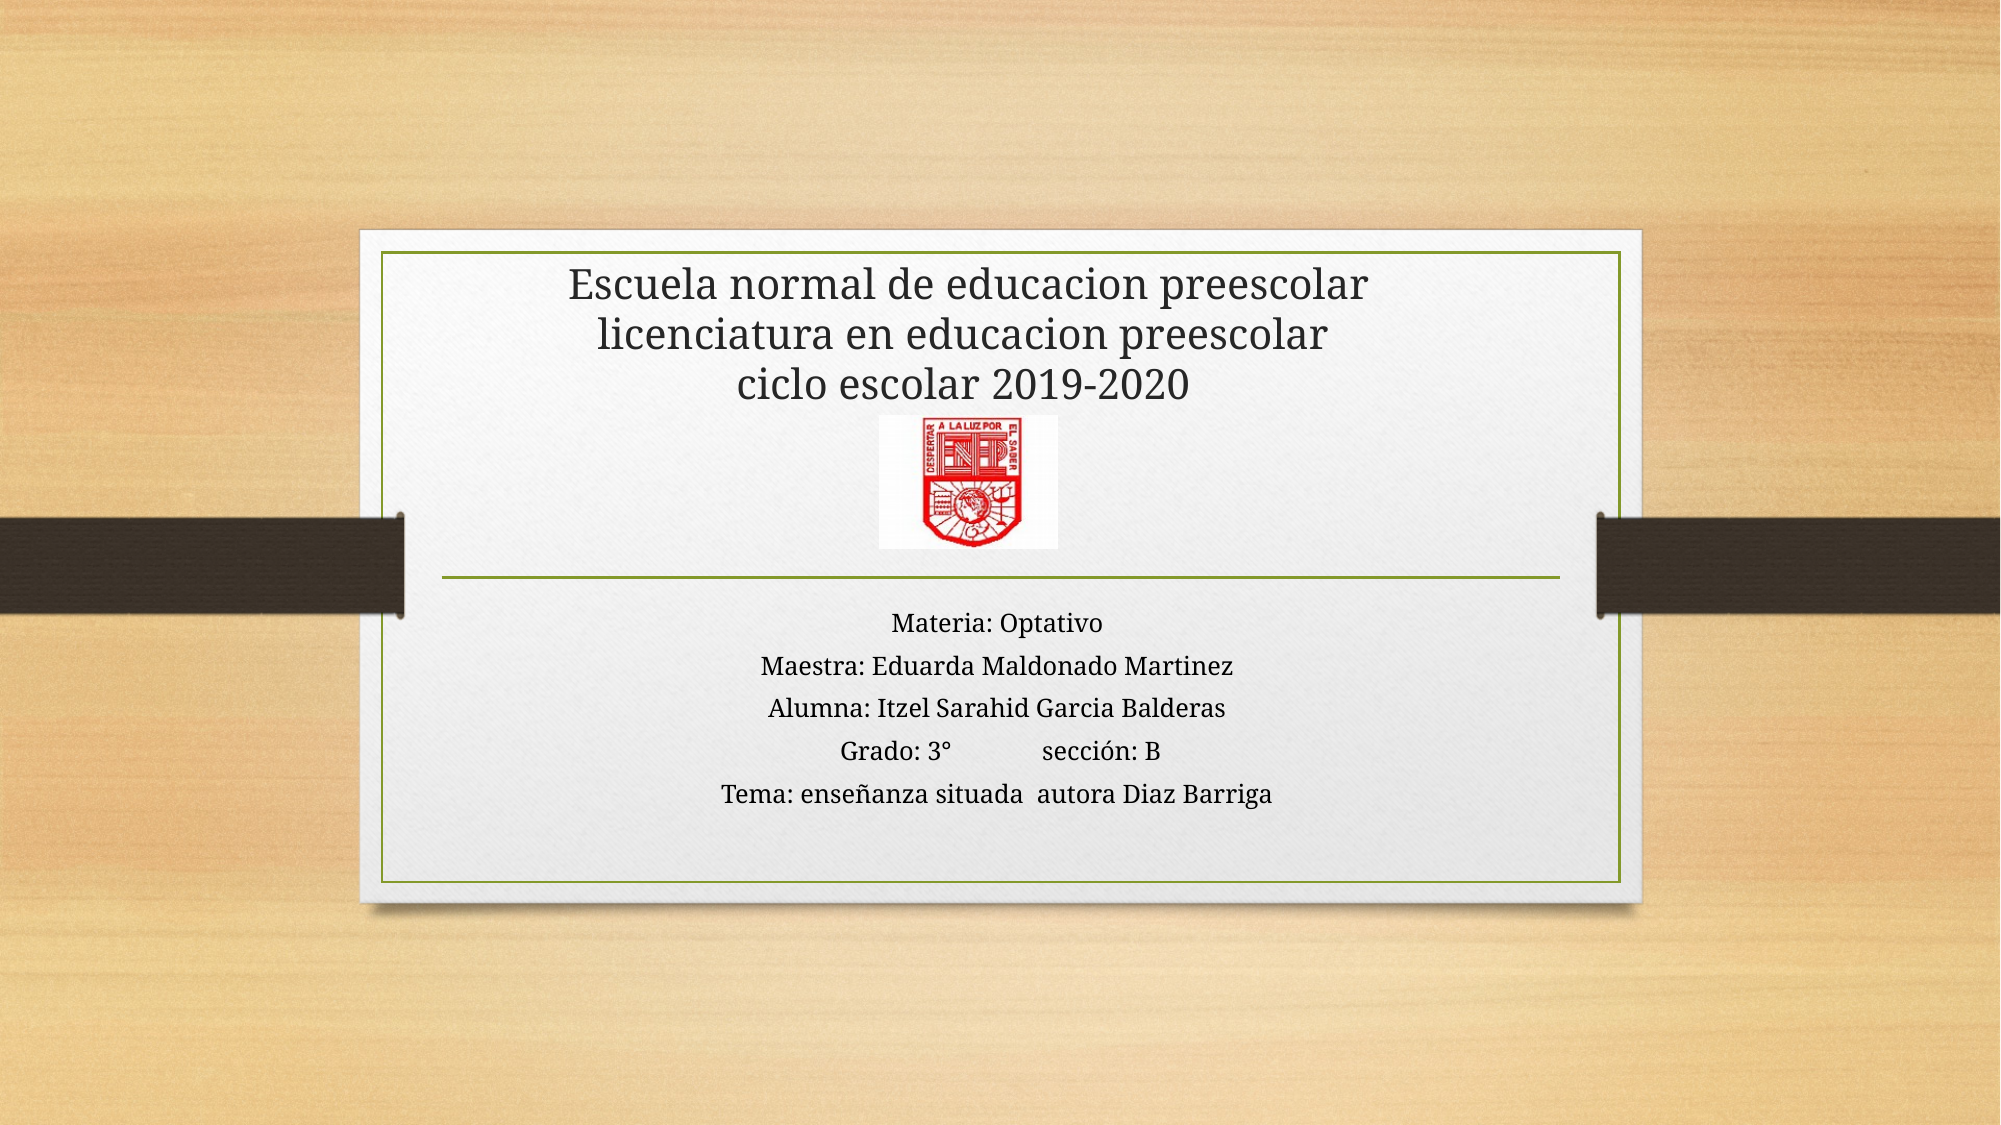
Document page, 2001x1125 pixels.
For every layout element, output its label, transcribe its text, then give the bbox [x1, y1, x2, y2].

picture [0, 0, 2001, 1125]
subtitle Materia: Optativo Maestra: Eduarda Maldonado Martinez Alumna: Itzel Sarahid Garcia Balderas Grado: 3° sección: B Tema: enseñanza situada autora Diaz Barriga [441, 600, 1560, 817]
title Escuela normal de educacion preescolar licenciatura en educacion preescolar ciclo escolar 2019-2020 [426, 341, 1511, 416]
